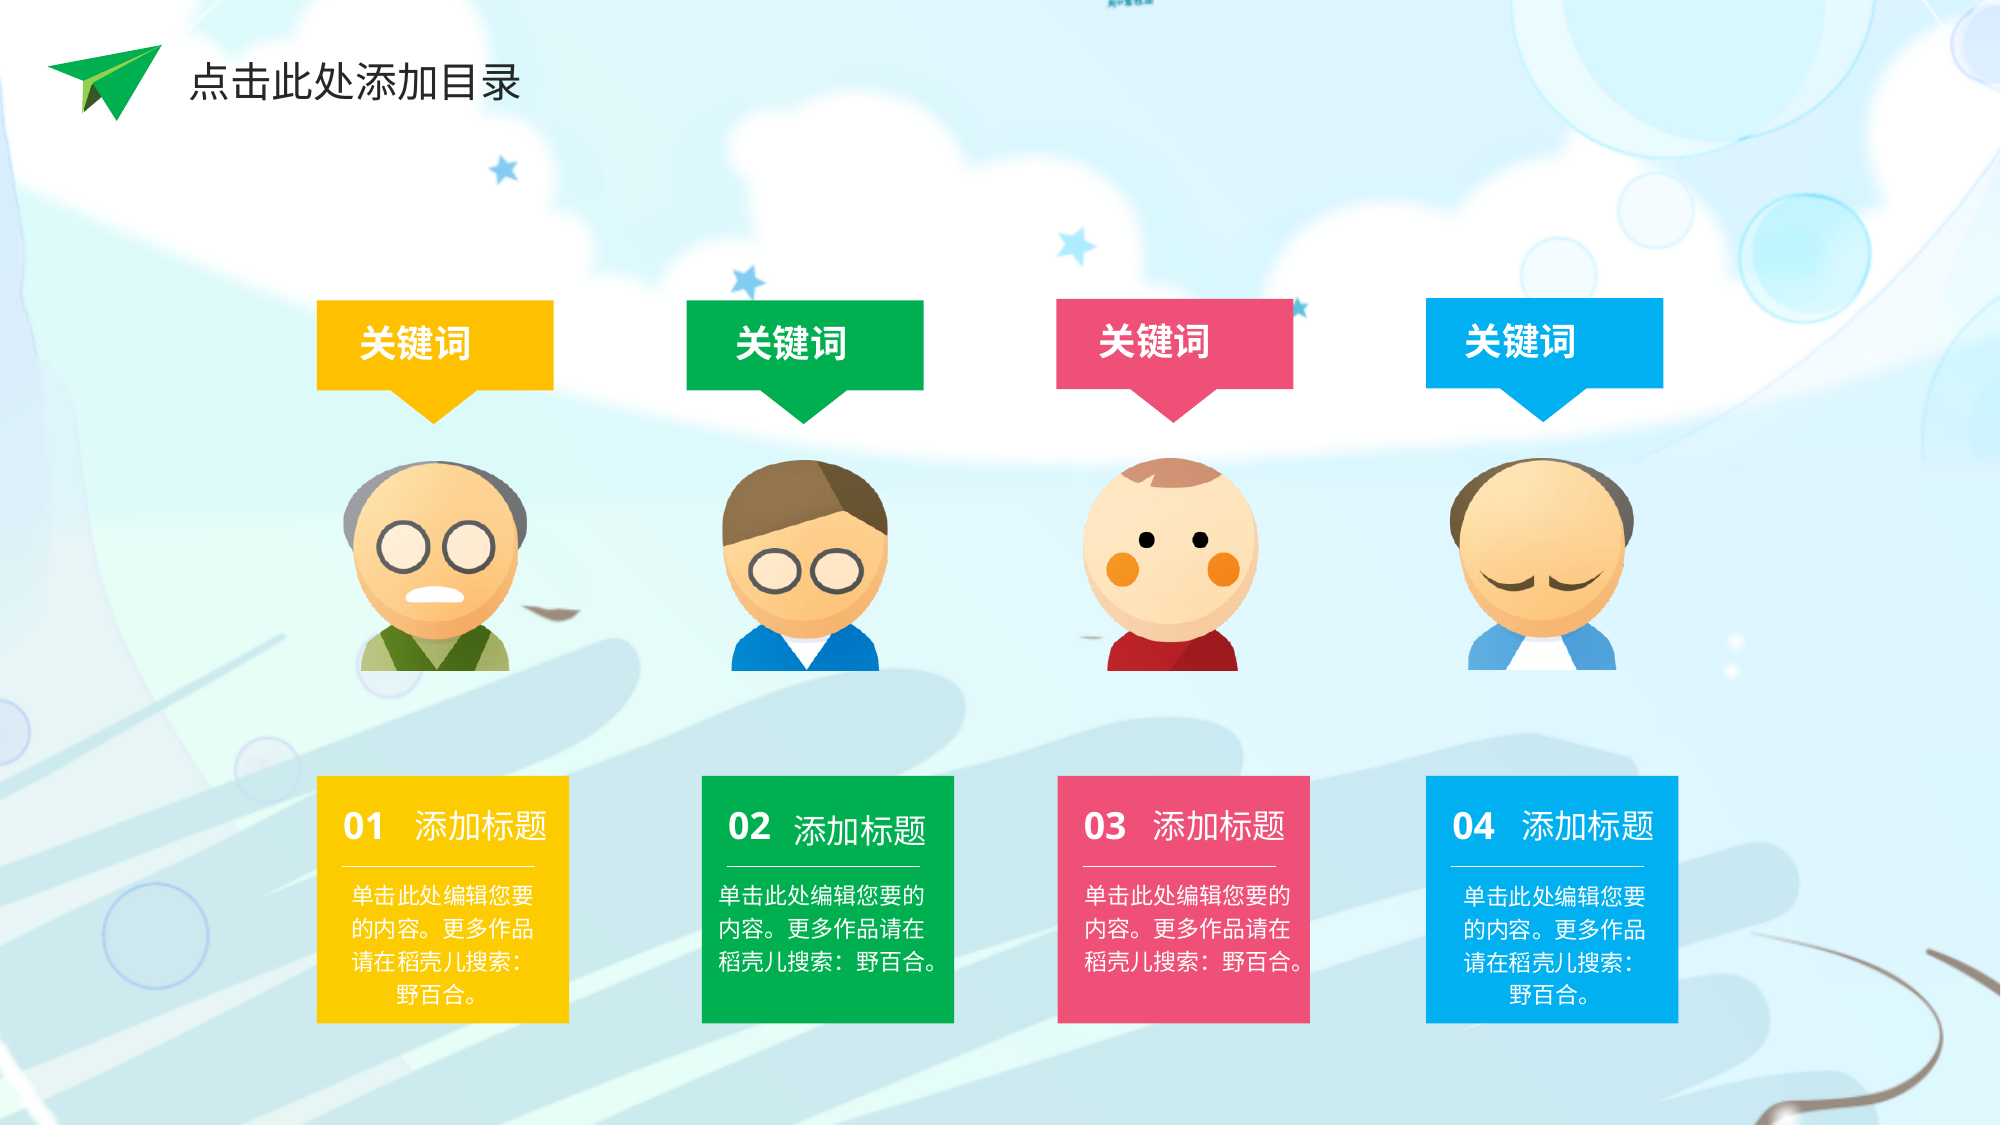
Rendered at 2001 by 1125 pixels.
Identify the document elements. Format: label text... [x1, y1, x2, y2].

text_box 04 [1437, 795, 1542, 855]
text_box 添加标题 [1138, 798, 1310, 853]
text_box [1056, 298, 1294, 423]
text_box 单击此处编辑您要的内容。更多作品请在稻壳儿搜索：野百合。 [1451, 876, 1659, 1009]
text_box 添加标题 [778, 802, 951, 858]
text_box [316, 300, 554, 425]
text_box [1426, 298, 1664, 423]
text_box [1057, 775, 1311, 1024]
text_box 03 [1069, 795, 1203, 855]
text_box 添加标题 [1506, 798, 1679, 853]
text_box 点击此处添加目录 [173, 48, 576, 113]
text_box [316, 775, 570, 1024]
text_box 单击此处编辑您要的内容。更多作品请在稻壳儿搜索：野百合。 [716, 876, 929, 976]
picture [0, 0, 2001, 1125]
text_box 02 [713, 795, 835, 855]
text_box [701, 775, 955, 1024]
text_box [686, 300, 924, 425]
text_box [1425, 775, 1679, 1024]
text_box 单击此处编辑您要的内容。更多作品请在稻壳儿搜索：野百合。 [339, 876, 547, 1008]
text_box 单击此处编辑您要的内容。更多作品请在稻壳儿搜索：野百合。 [1082, 876, 1294, 976]
text_box 添加标题 [400, 798, 573, 853]
text_box 01 [328, 795, 421, 855]
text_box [47, 44, 163, 121]
